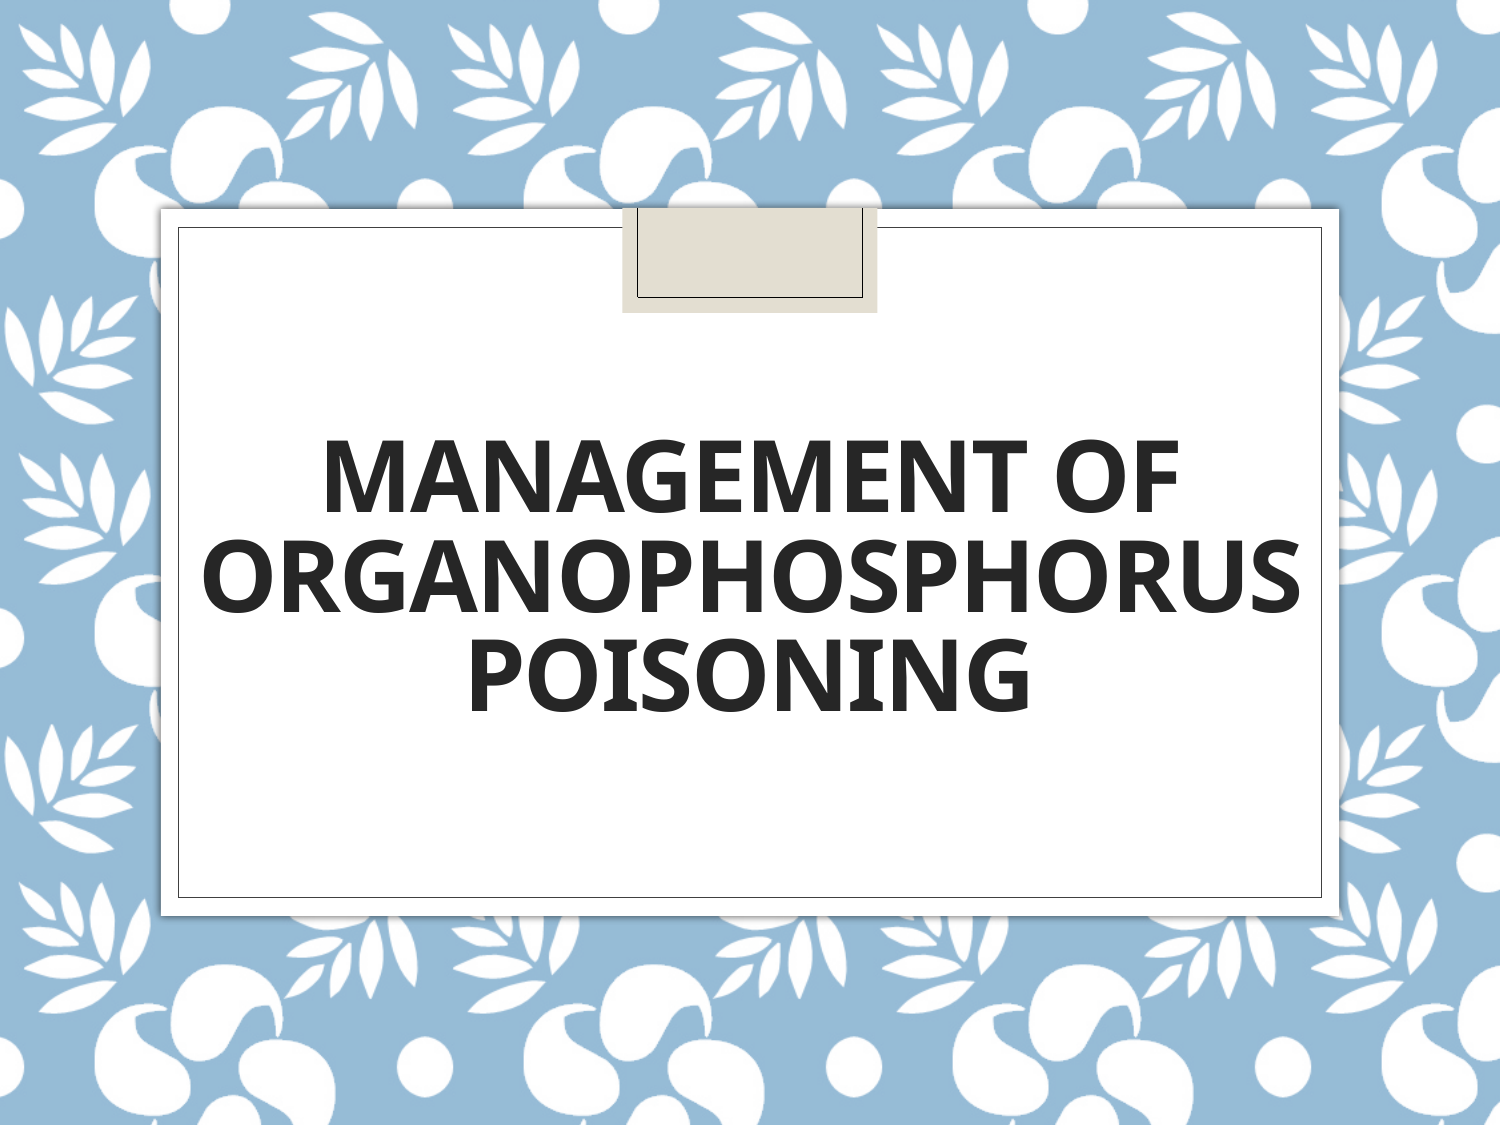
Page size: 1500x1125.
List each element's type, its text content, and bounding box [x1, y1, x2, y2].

title Management of organophosphorus poisoning [106, 408, 1394, 757]
